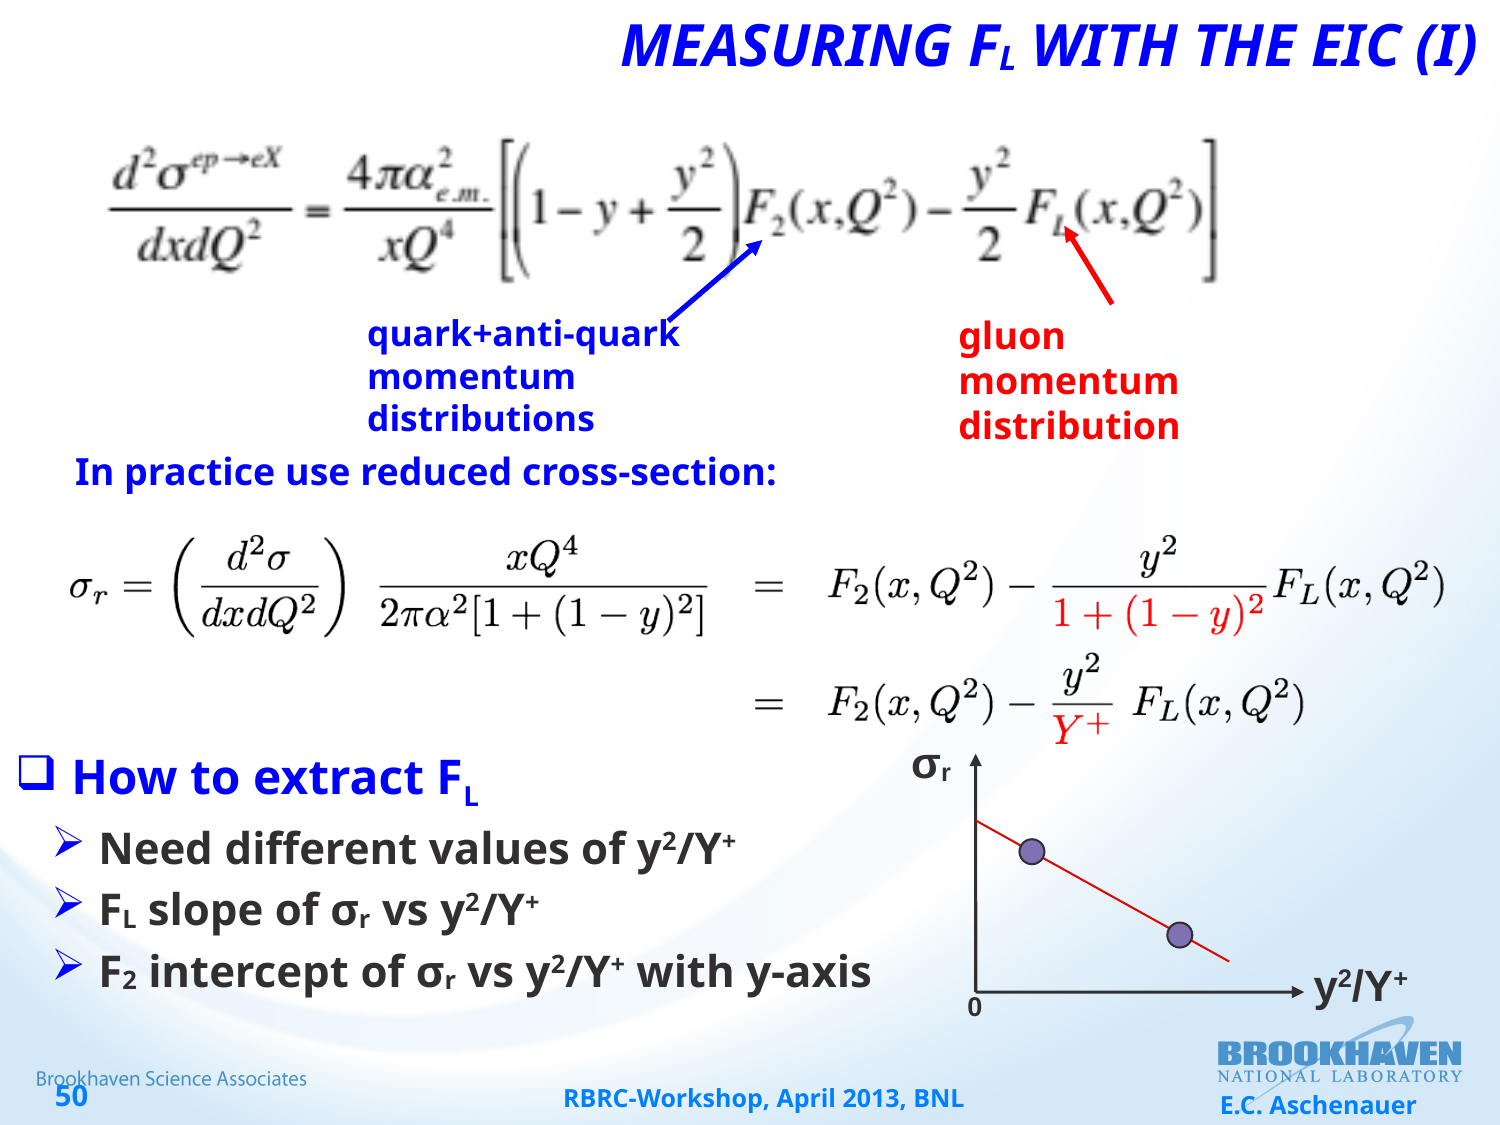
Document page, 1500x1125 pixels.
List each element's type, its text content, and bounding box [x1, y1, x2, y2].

footer RBRC-Workshop, April 2013, BNL [449, 1063, 1080, 1125]
picture [0, 1, 1500, 1125]
title Measuring FL with the EIC (I) [124, 0, 1500, 101]
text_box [906, 734, 1423, 1038]
slide_number 50 [3, 1064, 104, 1125]
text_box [68, 447, 1444, 744]
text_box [101, 131, 1294, 405]
list How to extract FL Need different values of y2/Y+ FL slope of σr vs y2/Y+ F2 intercept of σr vs y2/Y+ with y-axis [0, 739, 901, 1000]
slide_number E.C. Aschenauer [1204, 1063, 1481, 1125]
